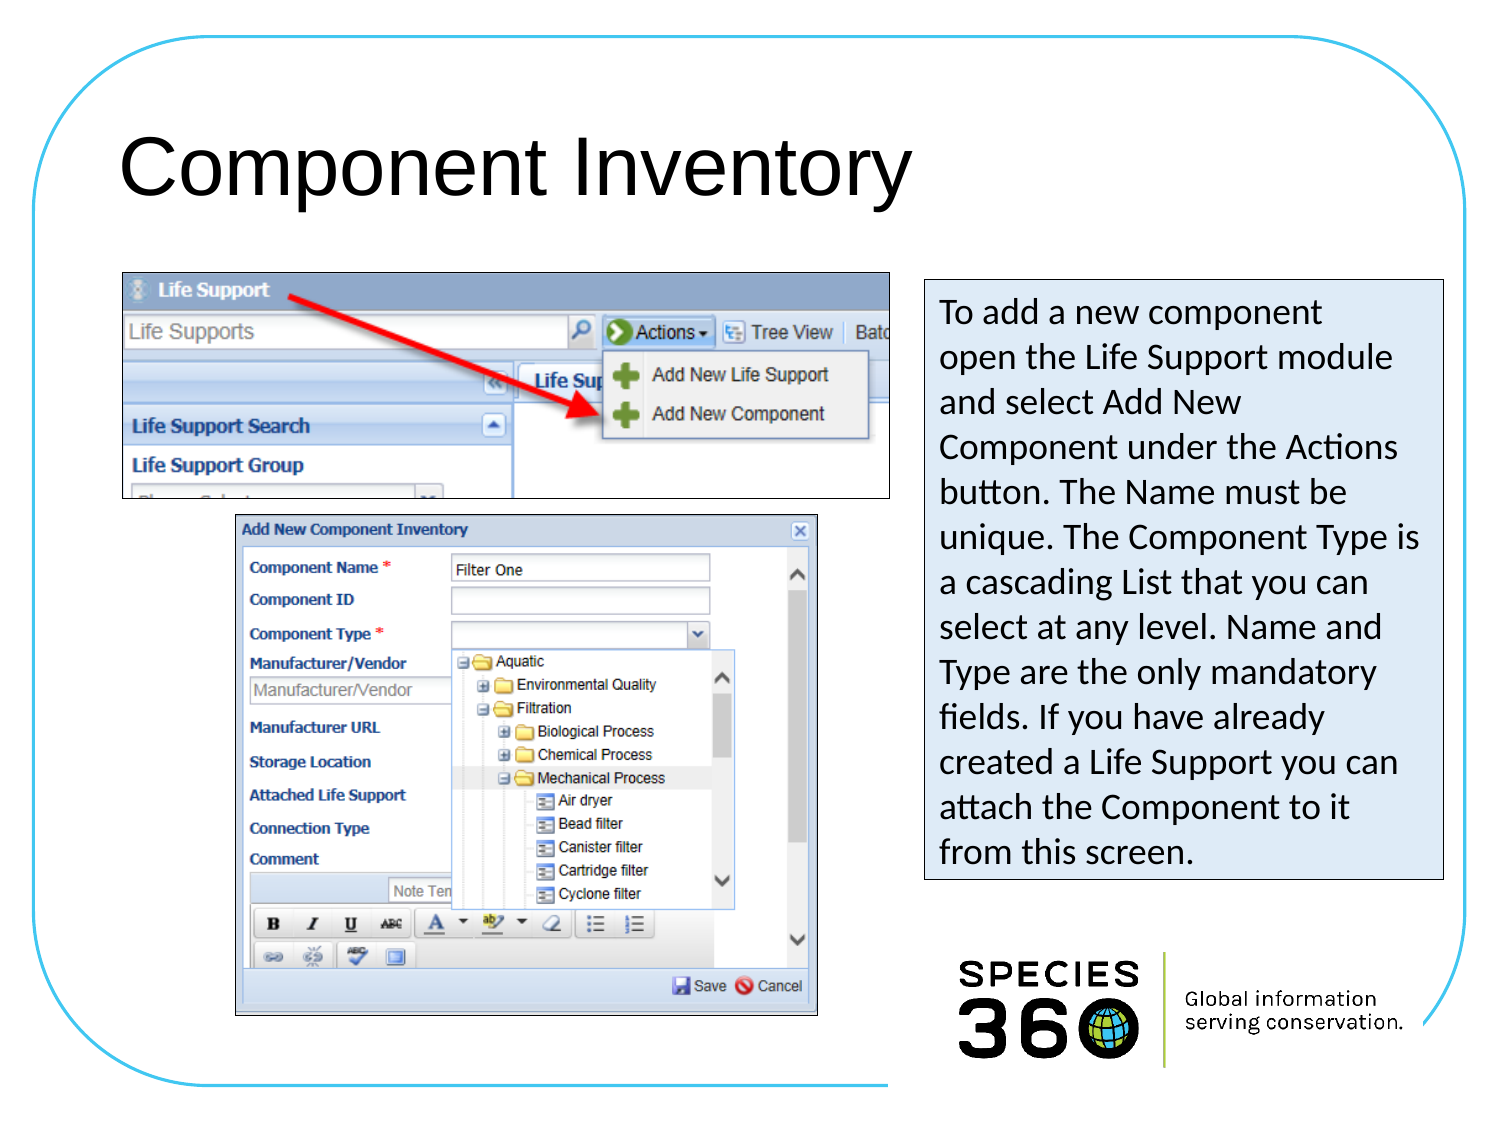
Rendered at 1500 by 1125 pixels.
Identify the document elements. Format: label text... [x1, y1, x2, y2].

picture [235, 514, 818, 1016]
picture [954, 944, 1407, 1075]
picture [122, 272, 890, 499]
title Component Inventory [103, 59, 1397, 278]
text_box To add a new component open the Life Support module and select Add New Component under the Actions button. The Name must be unique. The Component Type is a cascading List that you can select at any level. Name and Type are the only mandatory fields. If you have already created a Life Support you can attach the Component to it from this screen. [924, 279, 1444, 880]
